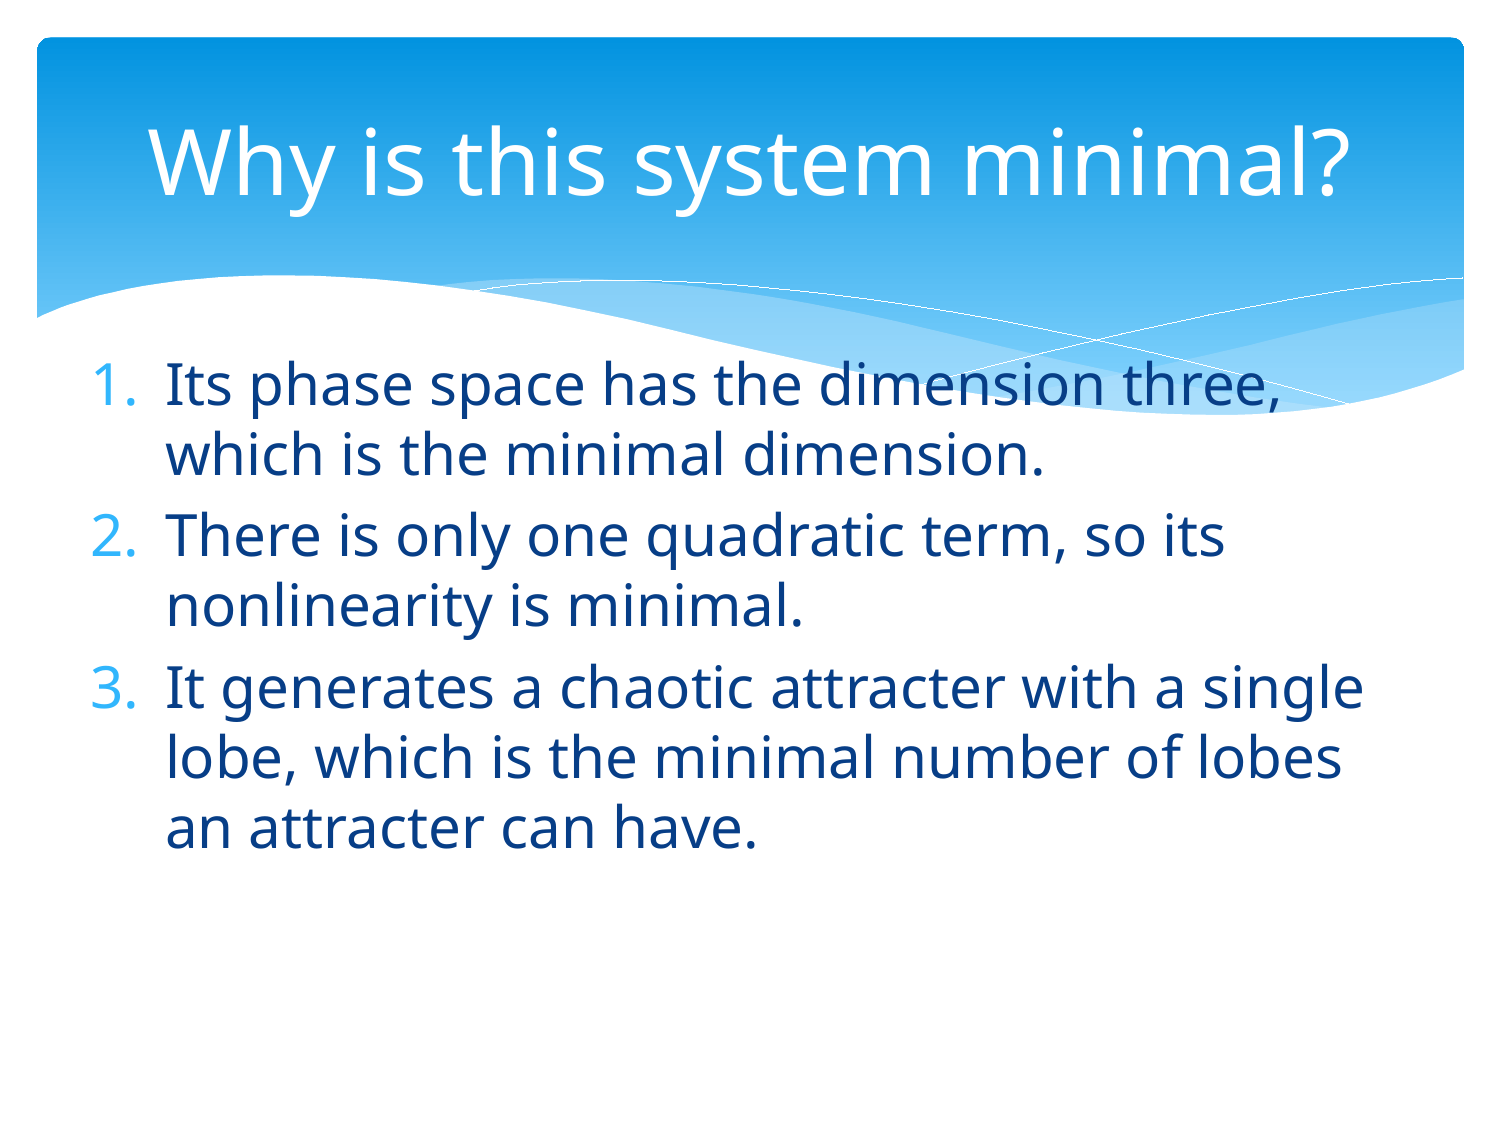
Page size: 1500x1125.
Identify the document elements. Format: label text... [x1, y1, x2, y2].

title Why is this system minimal? [75, 55, 1425, 261]
list Its phase space has the dimension three, which is the minimal dimension. There is only one quadratic term, so its nonlinearity is minimal. It generates a chaotic attracter with a single lobe, which is the minimal number of lobes an attracter can have. [75, 339, 1425, 1029]
